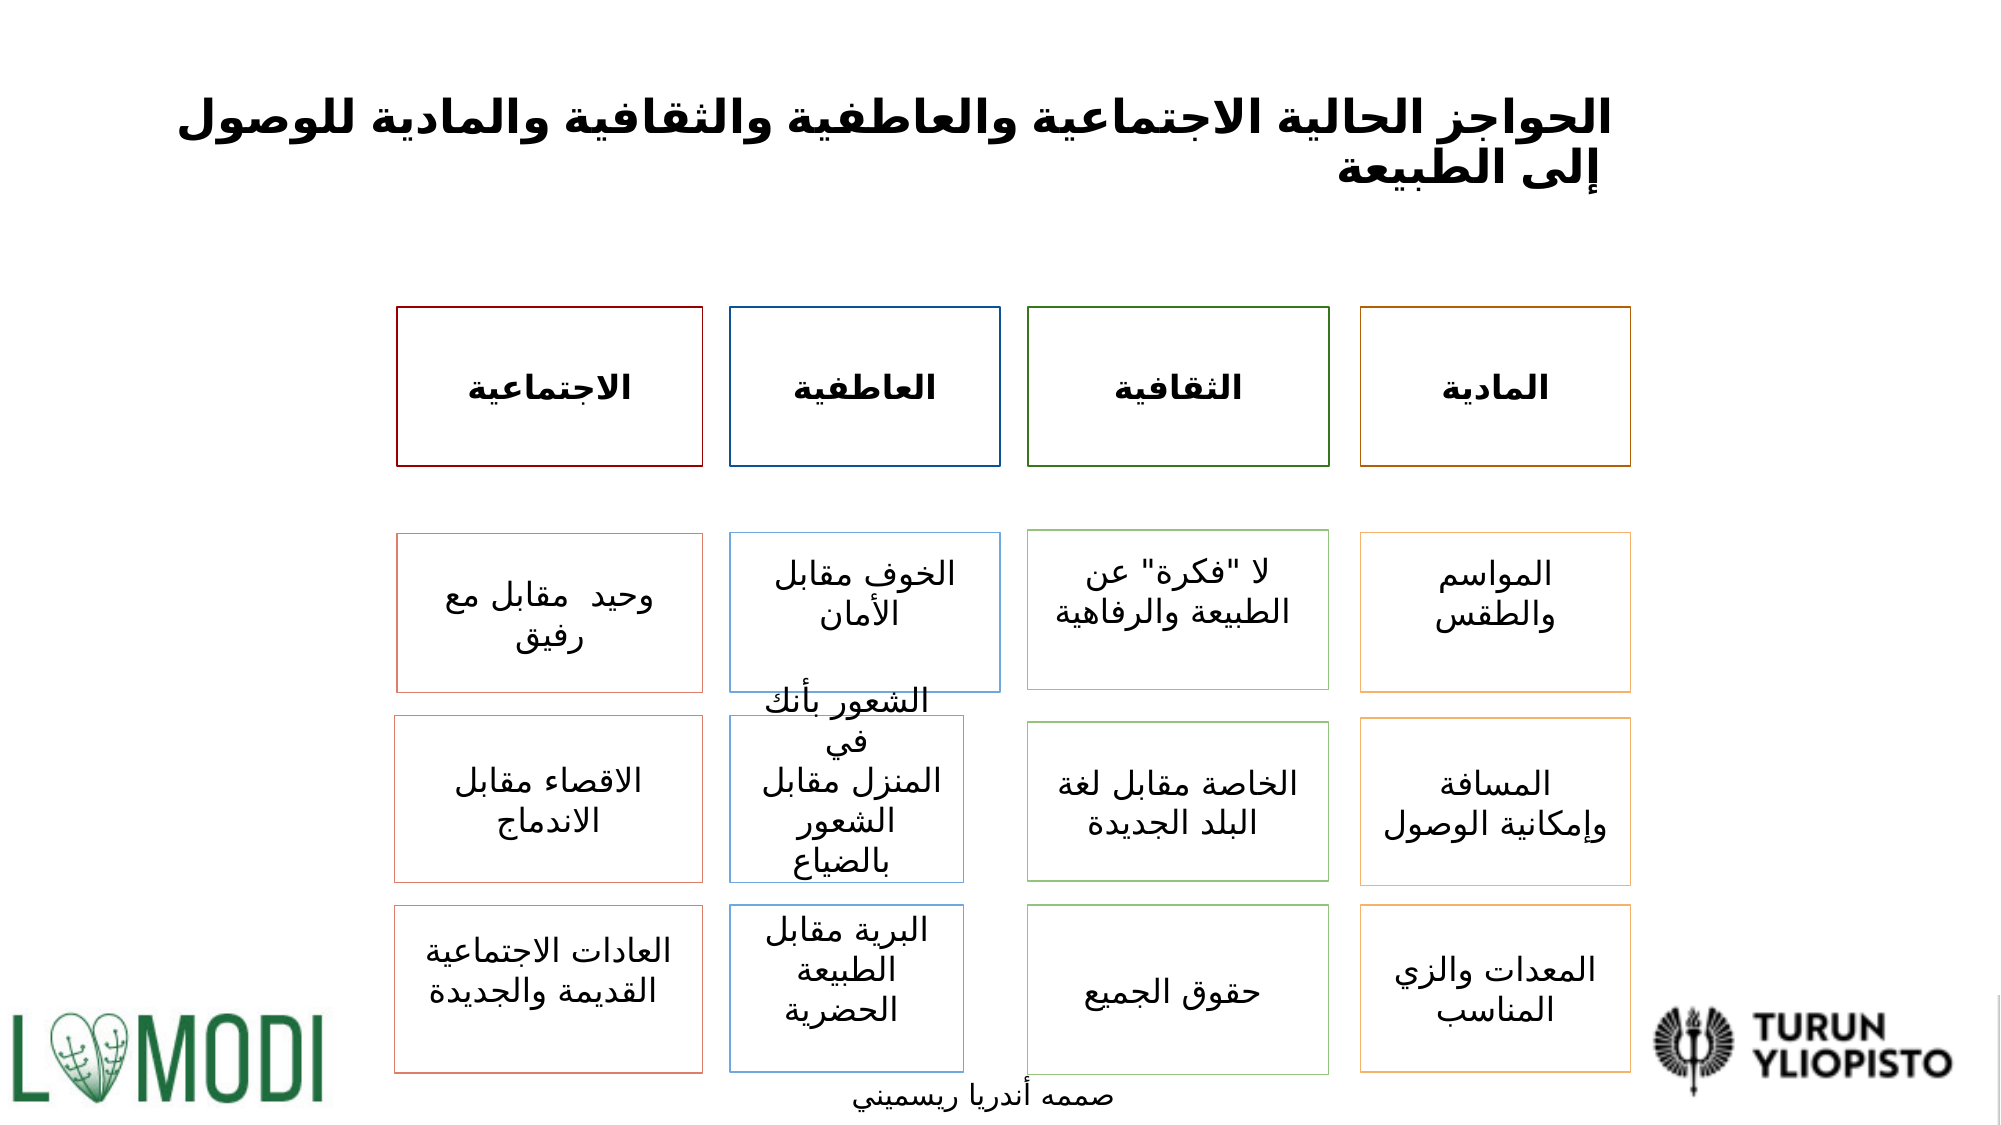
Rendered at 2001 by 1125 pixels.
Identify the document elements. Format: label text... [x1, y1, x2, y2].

text_box المسافة وإمكانية الوصول [1360, 718, 1631, 886]
text_box المعدات والزي المناسب [1360, 904, 1631, 1072]
text_box العادات الاجتماعية القديمة والجديدة [394, 905, 703, 1073]
text_box لا "فكرة" عن الطبيعة والرفاهية [1027, 530, 1329, 690]
text_box الخاصة مقابل لغة البلد الجديدة [1027, 721, 1329, 882]
text_box وحيد مقابل مع رفيق [396, 533, 703, 693]
text_box المادية [1360, 306, 1631, 467]
text_box الشعور بأنك في المنزل مقابل الشعور بالضياع [730, 715, 964, 883]
text_box المواسم والطقس [1360, 532, 1631, 692]
text_box الثقافية [1027, 306, 1330, 467]
text_box حقوق الجميع [1027, 904, 1329, 1075]
text_box العاطفية [730, 306, 1000, 467]
picture [7, 995, 344, 1125]
text_box الاجتماعية [396, 306, 703, 467]
text_box صممه أندريا ريسميني [836, 1068, 1140, 1119]
text_box الخوف مقابل الأمان [730, 532, 1000, 692]
text_box الحواجز الحالية الاجتماعية والعاطفية والثقافية والمادية للوصول إلى الطبيعة [149, 78, 1630, 210]
text_box الاقصاء مقابل الاندماج [394, 715, 703, 883]
picture [1647, 995, 2000, 1125]
text_box البرية مقابل الطبيعة الحضرية [730, 904, 964, 1072]
